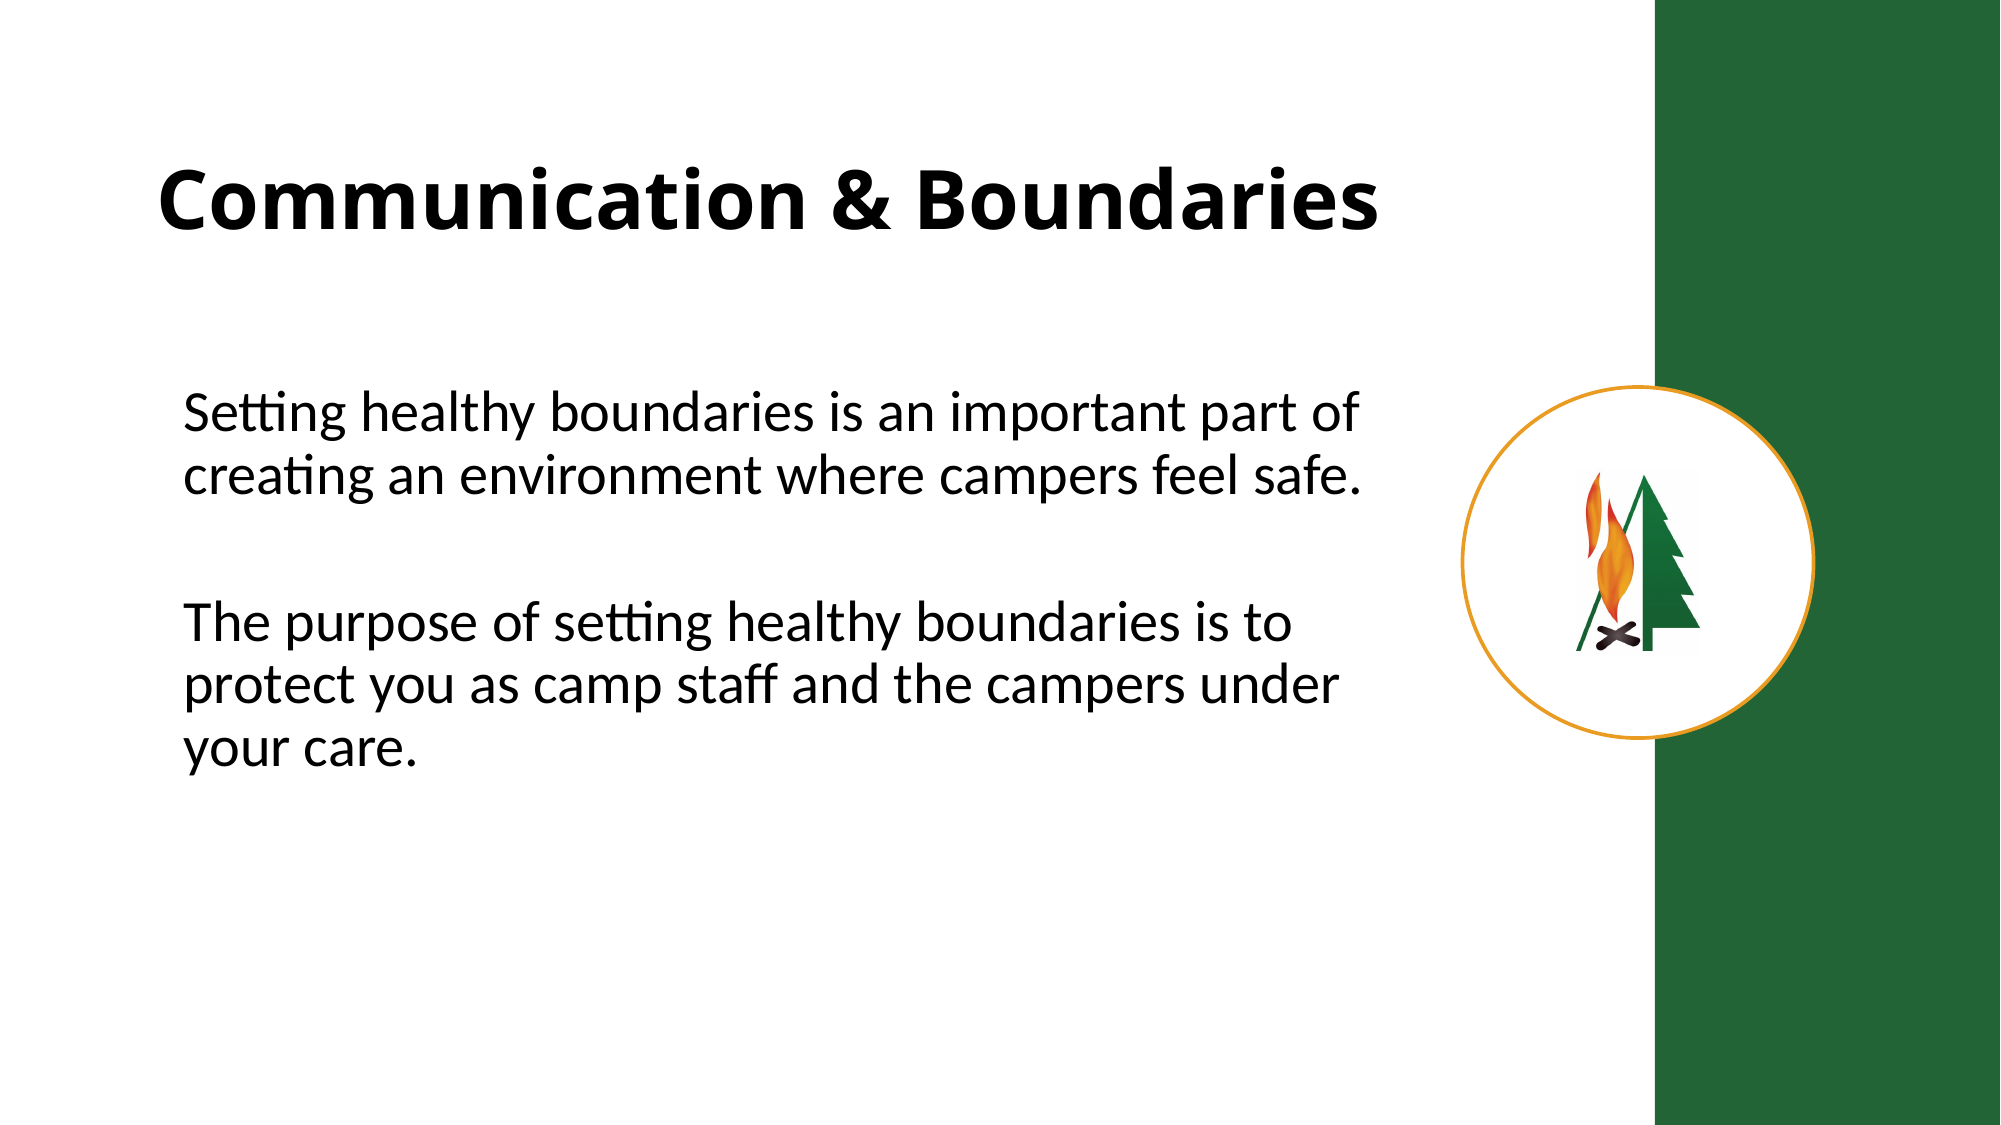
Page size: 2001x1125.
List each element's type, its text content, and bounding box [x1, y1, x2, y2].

title Communication & Boundaries [141, 109, 1400, 297]
list Setting healthy boundaries is an important part of creating an environment where campers feel safe. The purpose of setting healthy boundaries is to protect you as camp staff and the campers under your care. [93, 318, 1449, 919]
text_box [1654, 0, 2000, 1125]
text_box [1461, 385, 1815, 740]
picture [1575, 468, 1701, 657]
